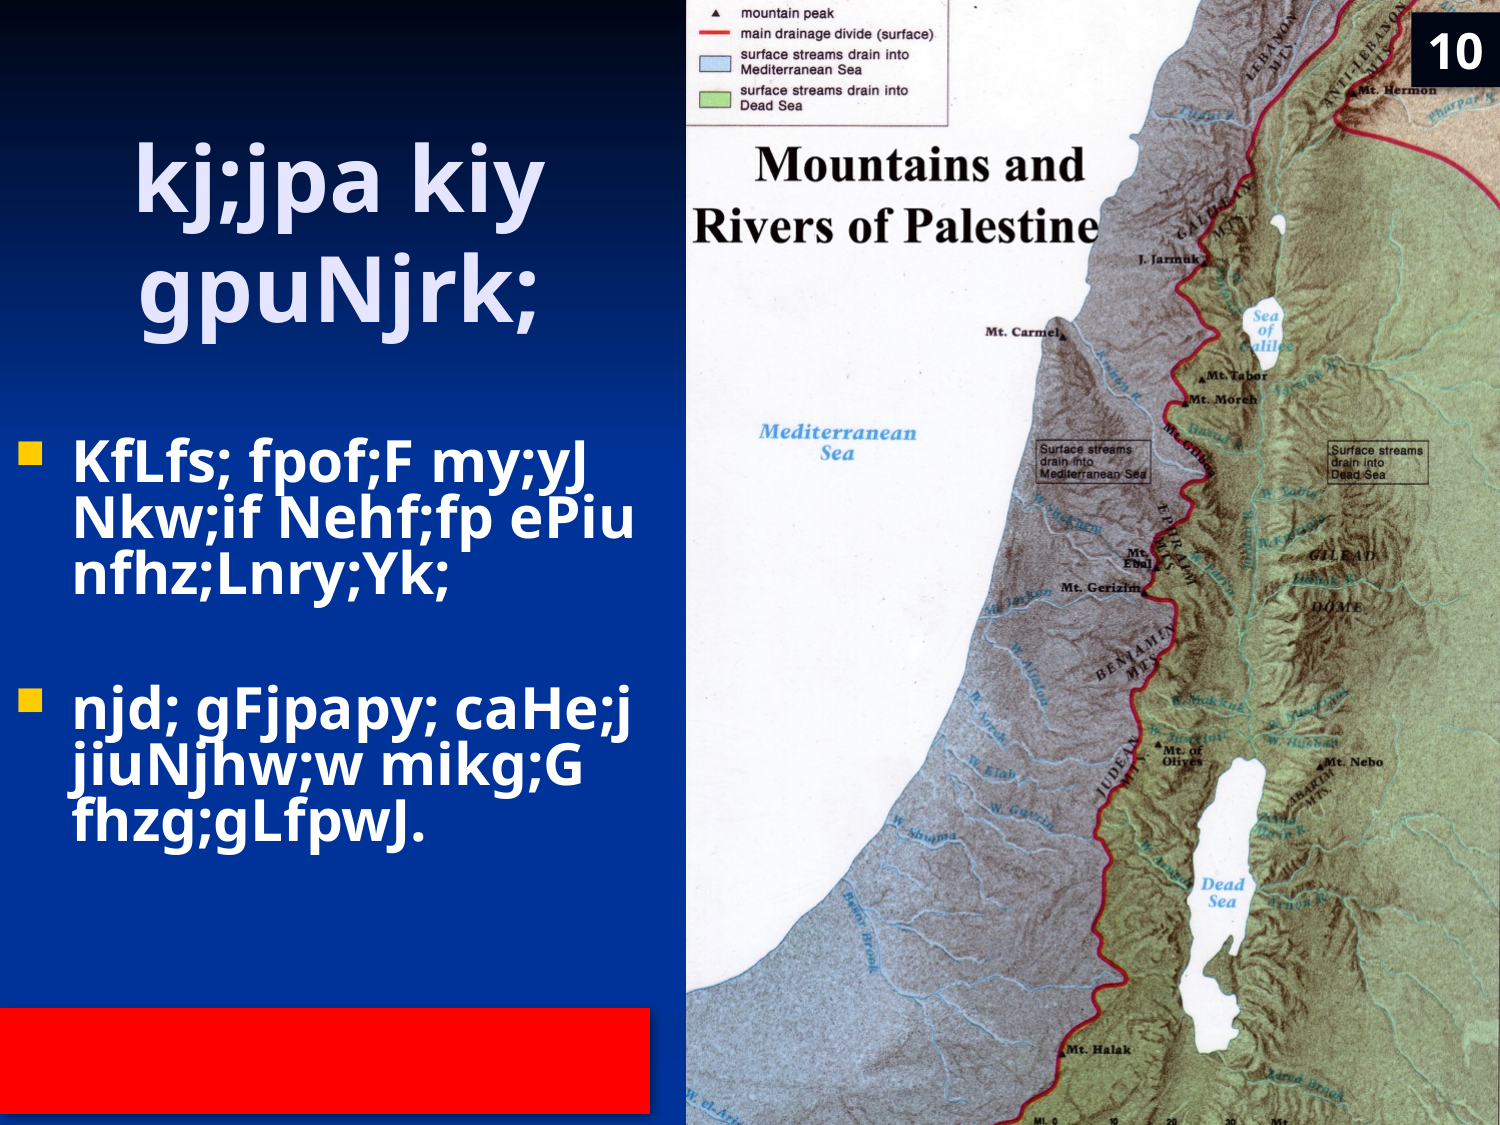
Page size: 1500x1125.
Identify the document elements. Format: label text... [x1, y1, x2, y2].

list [686, 0, 1500, 1125]
text_box [0, 1007, 650, 1114]
list KfLfs; fpof;F my;yJ Nkw;if Nehf;fp ePiu nfhz;Lnry;Yk; njd; gFjpapy; caHe;j jiuNjhw;w mikg;G fhzg;gLfpwJ. [0, 430, 681, 880]
title kj;jpa kiy gpuNjrk; [0, 0, 680, 430]
